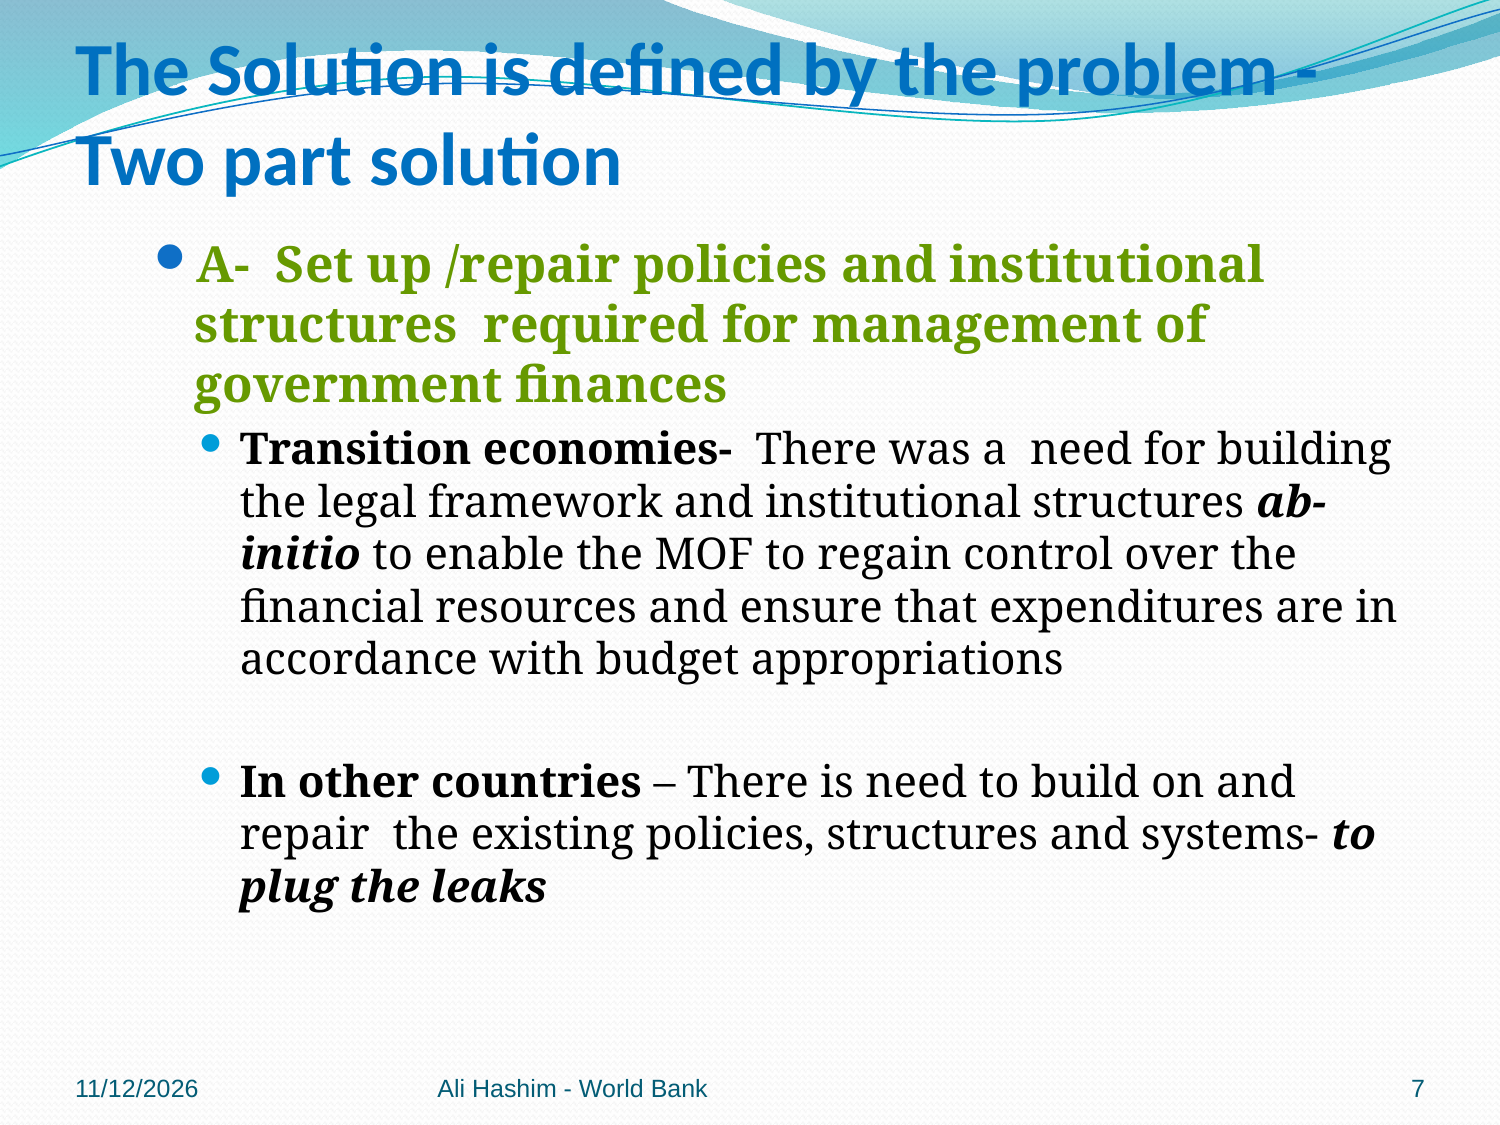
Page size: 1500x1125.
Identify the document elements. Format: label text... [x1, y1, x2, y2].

title The Solution is defined by the problem - Two part solution [75, 12, 1425, 200]
footer Ali Hashim - World Bank [437, 1042, 988, 1103]
slide_number 7 [1299, 1042, 1425, 1103]
list A- Set up /repair policies and institutional structures required for management of government finances Transition economies- There was a need for building the legal framework and institutional structures ab-initio to enable the MOF to regain control over the financial resources and ensure that expenditures are in accordance with budget appropriations In other countries – There is need to build on and repair the existing policies, structures and systems- to plug the leaks [75, 224, 1425, 1045]
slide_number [75, 1042, 425, 1103]
